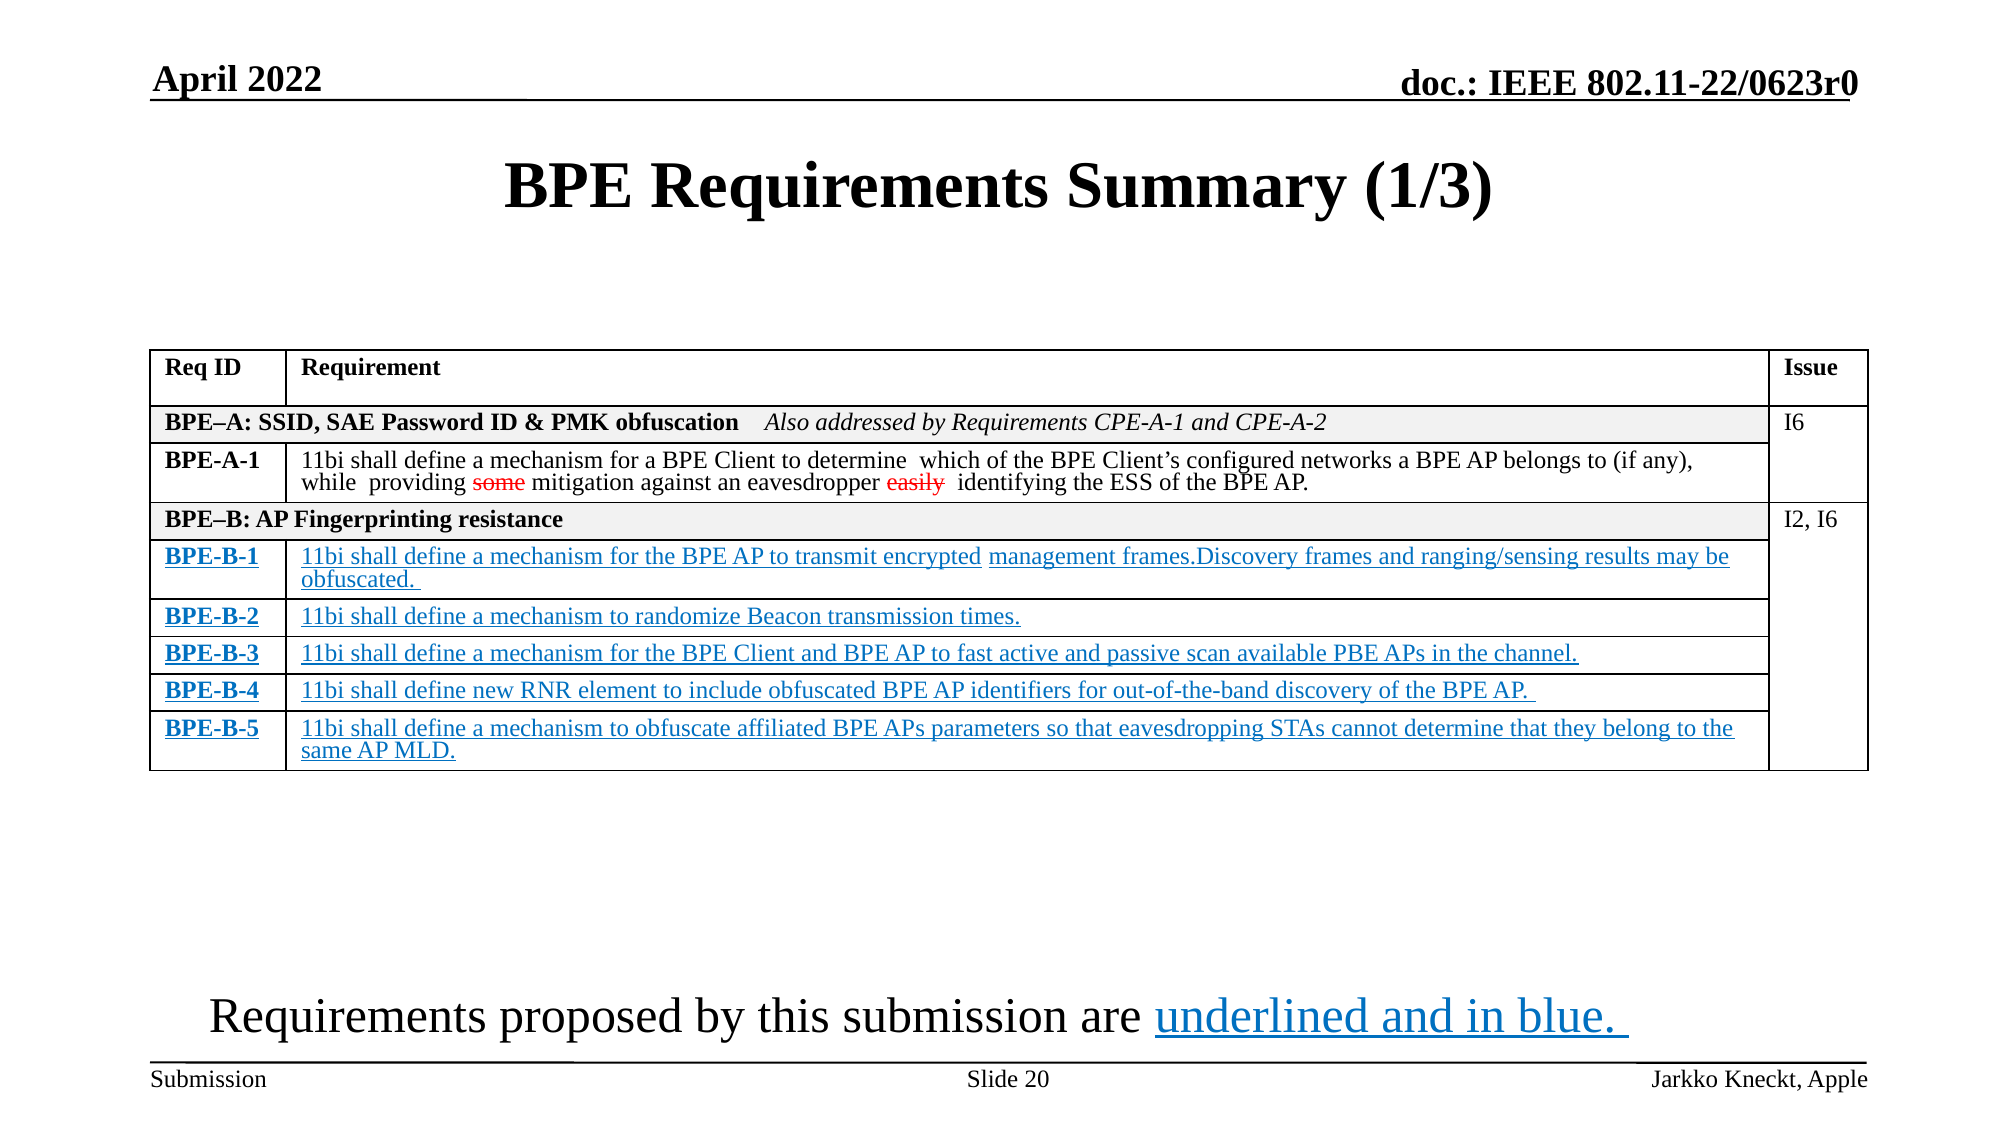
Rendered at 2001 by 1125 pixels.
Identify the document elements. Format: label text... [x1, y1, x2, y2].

table_cell BPE-B-3 [151, 637, 285, 673]
table_header Requirement [287, 351, 1768, 405]
table_cell BPE-B-5 [151, 712, 285, 770]
table_cell BPE-A-1 [151, 444, 285, 502]
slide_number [152, 54, 563, 100]
slide_number Slide 20 [950, 1061, 1067, 1123]
table_cell I2, I6 [1770, 503, 1867, 770]
table_cell 11bi shall define a mechanism for the BPE AP to transmit encrypted management frames.Discovery frames and ranging/sensing results may be obfuscated. [287, 541, 1768, 598]
table_cell 11bi shall define new RNR element to include obfuscated BPE AP identifiers for out-of-the-band discovery of the BPE AP. [287, 675, 1768, 710]
table_cell 11bi shall define a mechanism to obfuscate affiliated BPE APs parameters so that eavesdropping STAs cannot determine that they belong to the same AP MLD. [287, 712, 1768, 770]
footer Jarkko Kneckt, Apple [1171, 1061, 1869, 1093]
table_cell I6 [1770, 407, 1867, 502]
table_cell 11bi shall define a mechanism for the BPE Client and BPE AP to fast active and passive scan available PBE APs in the channel. [287, 637, 1768, 673]
table_cell 11bi shall define a mechanism for a BPE Client to determine which of the BPE Client’s configured networks a BPE AP belongs to (if any), while providing some mitigation against an eavesdropper easily identifying the ESS of the BPE AP. [287, 444, 1768, 502]
table_header Req ID [151, 351, 285, 405]
table_cell BPE–A: SSID, SAE Password ID & PMK obfuscation Also addressed by Requirements CPE-A-1 and CPE-A-2 [151, 407, 1768, 442]
table_cell BPE–B: AP Fingerprinting resistance [151, 503, 1768, 539]
table_cell BPE-B-2 [151, 600, 285, 636]
table_header Issue [1770, 351, 1867, 405]
table_cell BPE-B-4 [151, 675, 285, 710]
title BPE Requirements Summary (1/3) [149, 112, 1850, 251]
text_box Requirements proposed by this submission are underlined and in blue. [194, 974, 1707, 1050]
table_cell BPE-B-1 [151, 541, 285, 598]
table_cell 11bi shall define a mechanism to randomize Beacon transmission times. [287, 600, 1768, 636]
